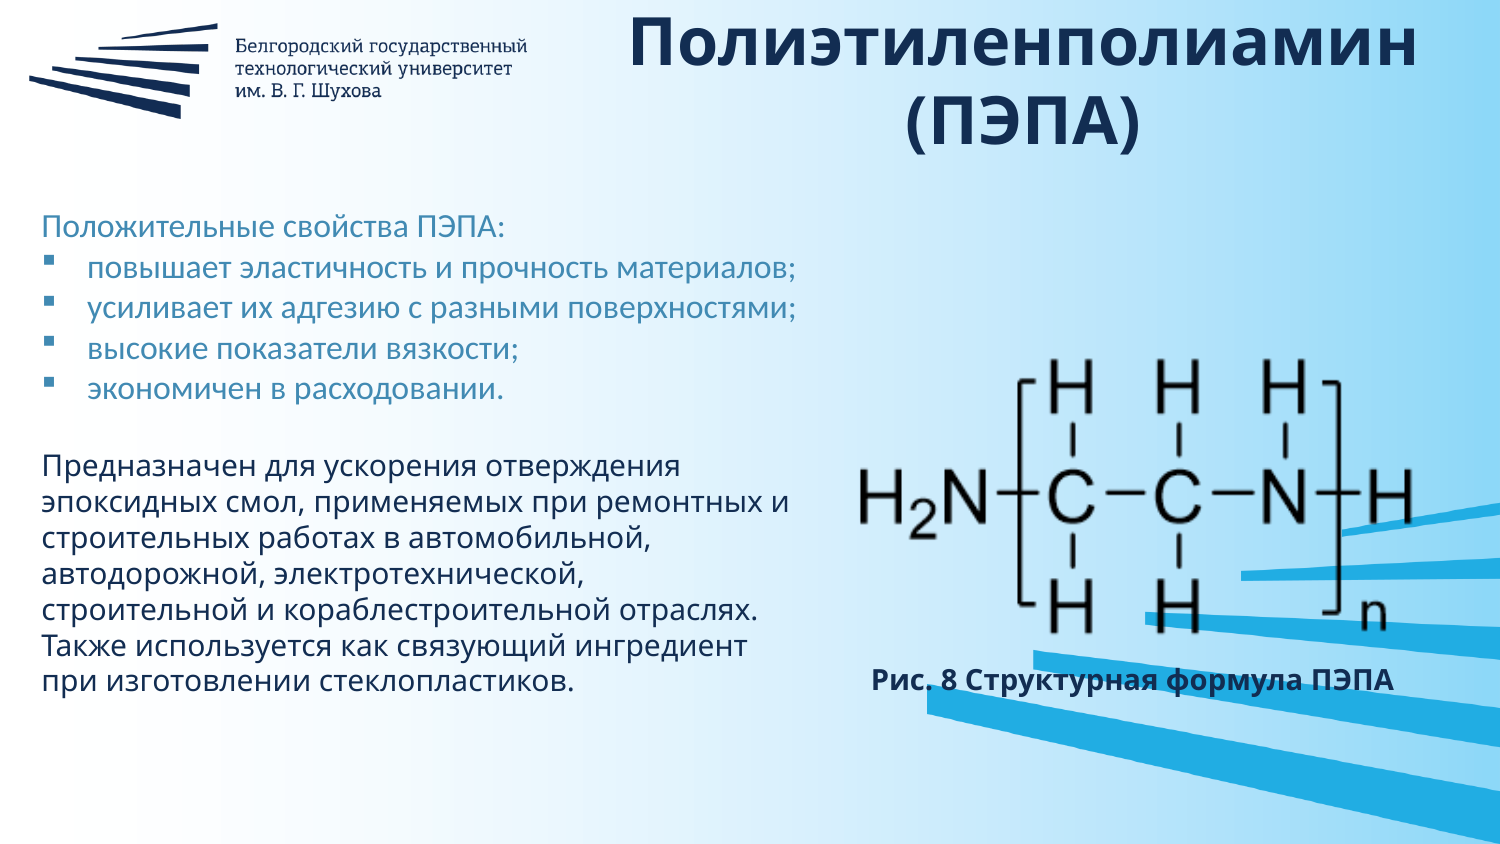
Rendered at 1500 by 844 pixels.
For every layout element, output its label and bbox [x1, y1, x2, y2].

text_box [29, 294, 702, 399]
picture [0, 0, 1500, 844]
